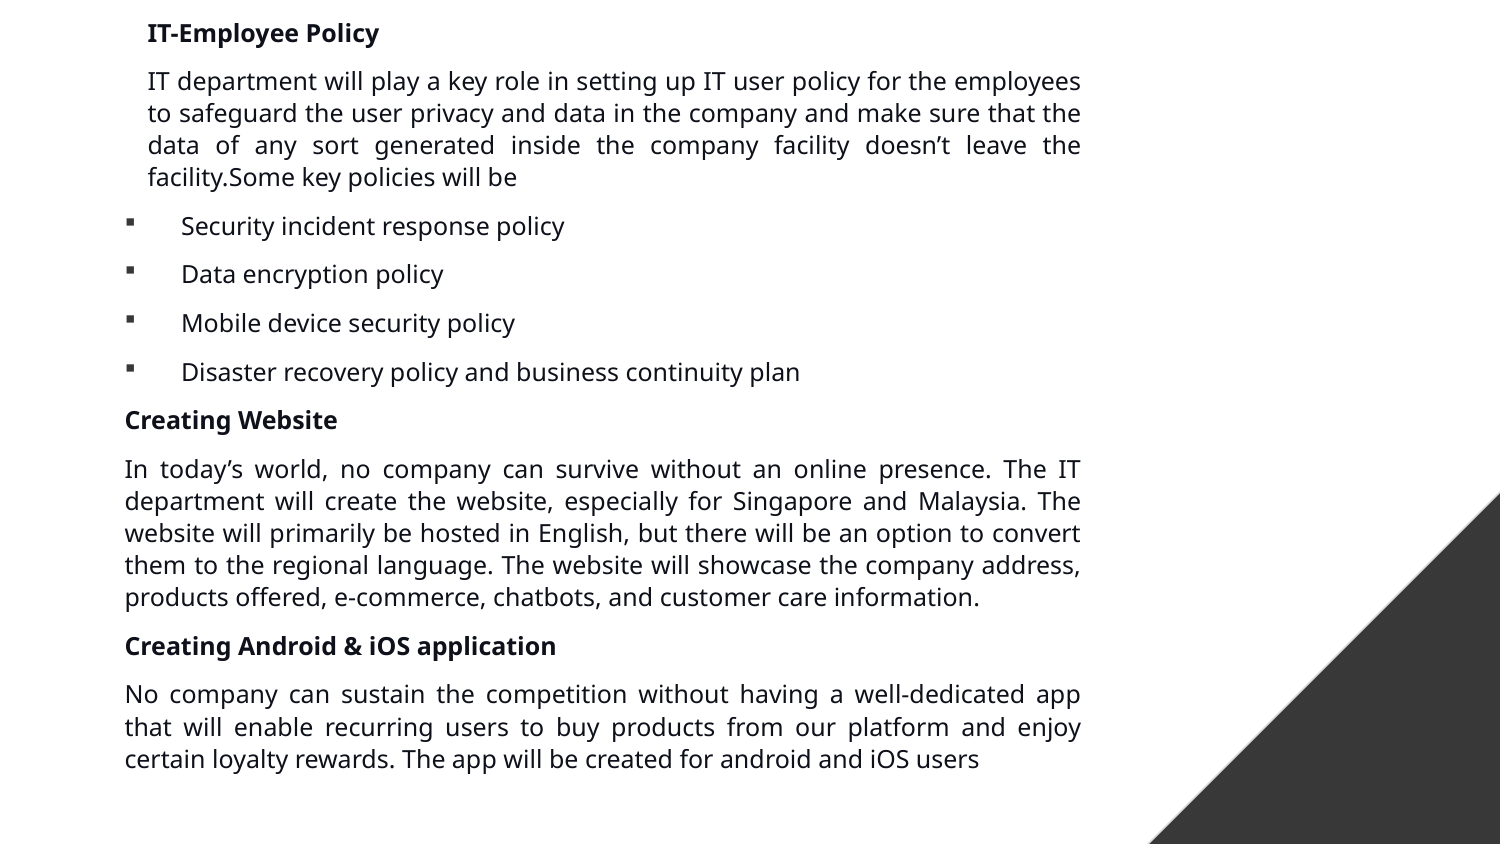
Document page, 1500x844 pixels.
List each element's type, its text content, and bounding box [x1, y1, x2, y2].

list IT-Employee Policy IT department will play a key role in setting up IT user policy for the employees to safeguard the user privacy and data in the company and make sure that the data of any sort generated inside the company facility doesn’t leave the facility.Some key policies will be Security incident response policy Data encryption policy Mobile device security policy Disaster recovery policy and business continuity plan Creating Website In today’s world, no company can survive without an online presence. The IT department will create the website, especially for Singapore and Malaysia. The website will primarily be hosted in English, but there will be an option to convert them to the regional language. The website will showcase the company address, products offered, e-commerce, chatbots, and customer care information. Creating Android & iOS application No company can sustain the competition without having a well-dedicated app that will enable recurring users to buy products from our platform and enjoy certain loyalty rewards. The app will be created for android and iOS users [109, 0, 1107, 535]
